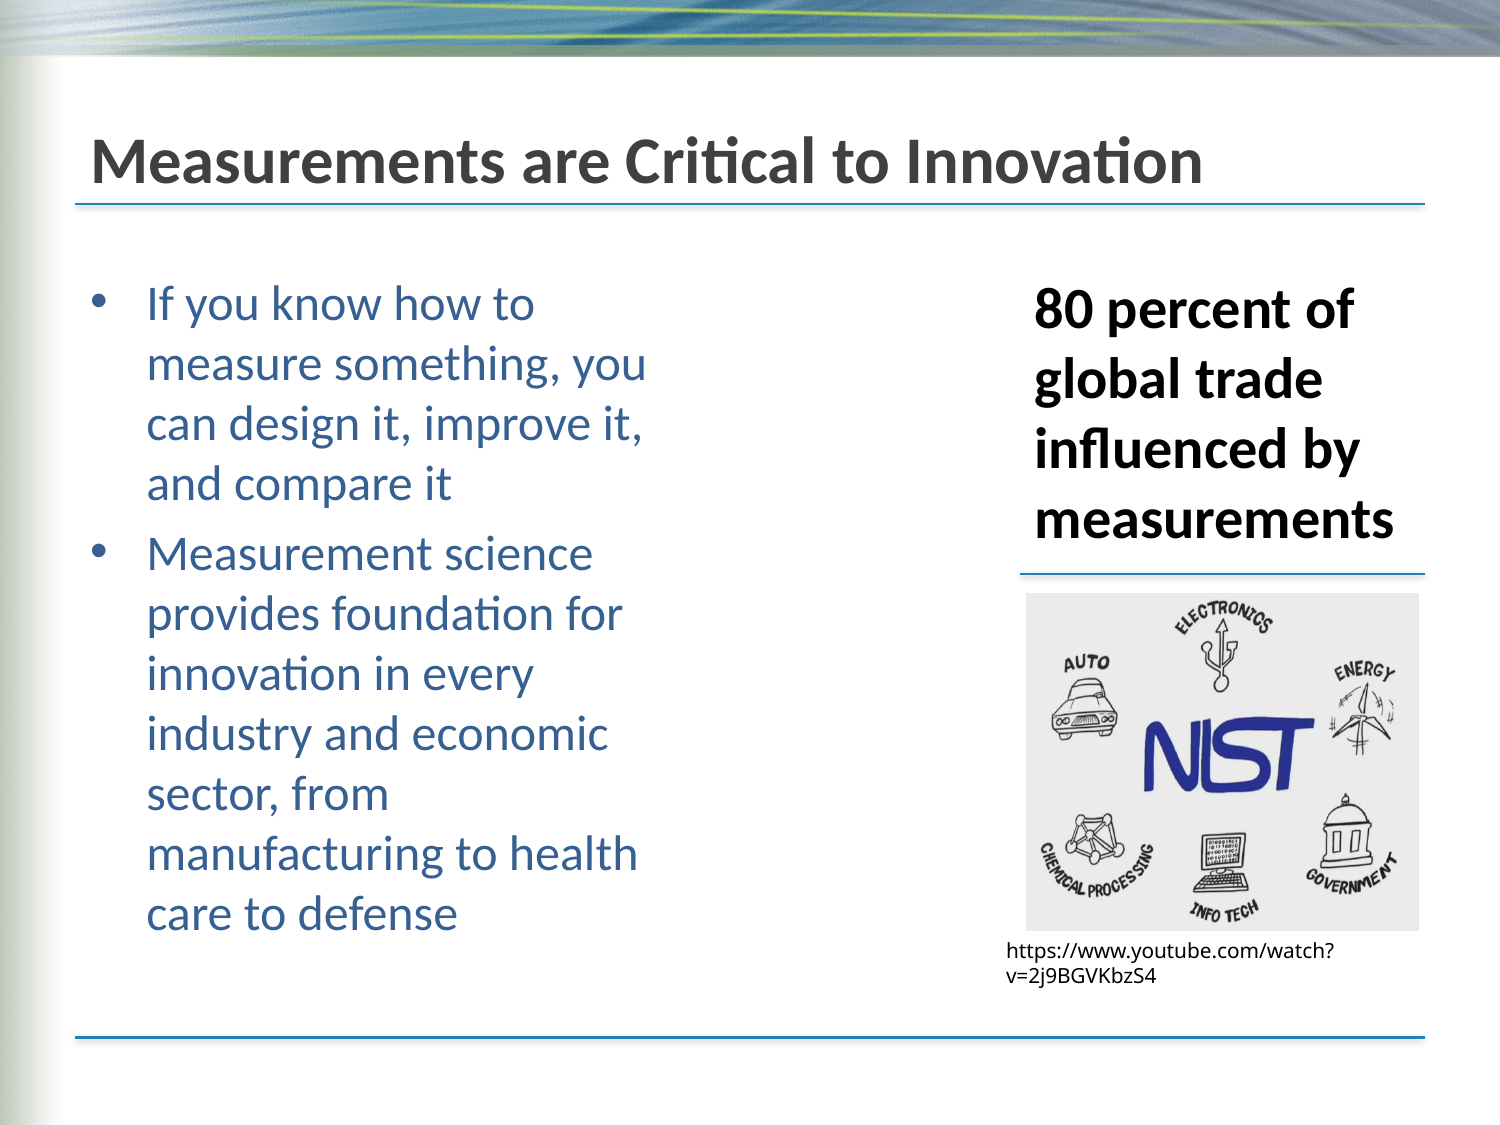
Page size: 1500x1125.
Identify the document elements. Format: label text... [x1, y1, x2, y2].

picture [0, 0, 1500, 1125]
subtitle Measurements are Critical to Innovation [74, 109, 1345, 205]
list 80 percent of global trade influenced by measurements [1019, 262, 1426, 575]
list If you know how to measure something, you can design it, improve it, and compare it Measurement science provides foundation for innovation in every industry and economic sector, from manufacturing to health care to defense [74, 262, 697, 1006]
text_box https://www.youtube.com/watch?v=2j9BGVKbzS4 [991, 930, 1454, 996]
